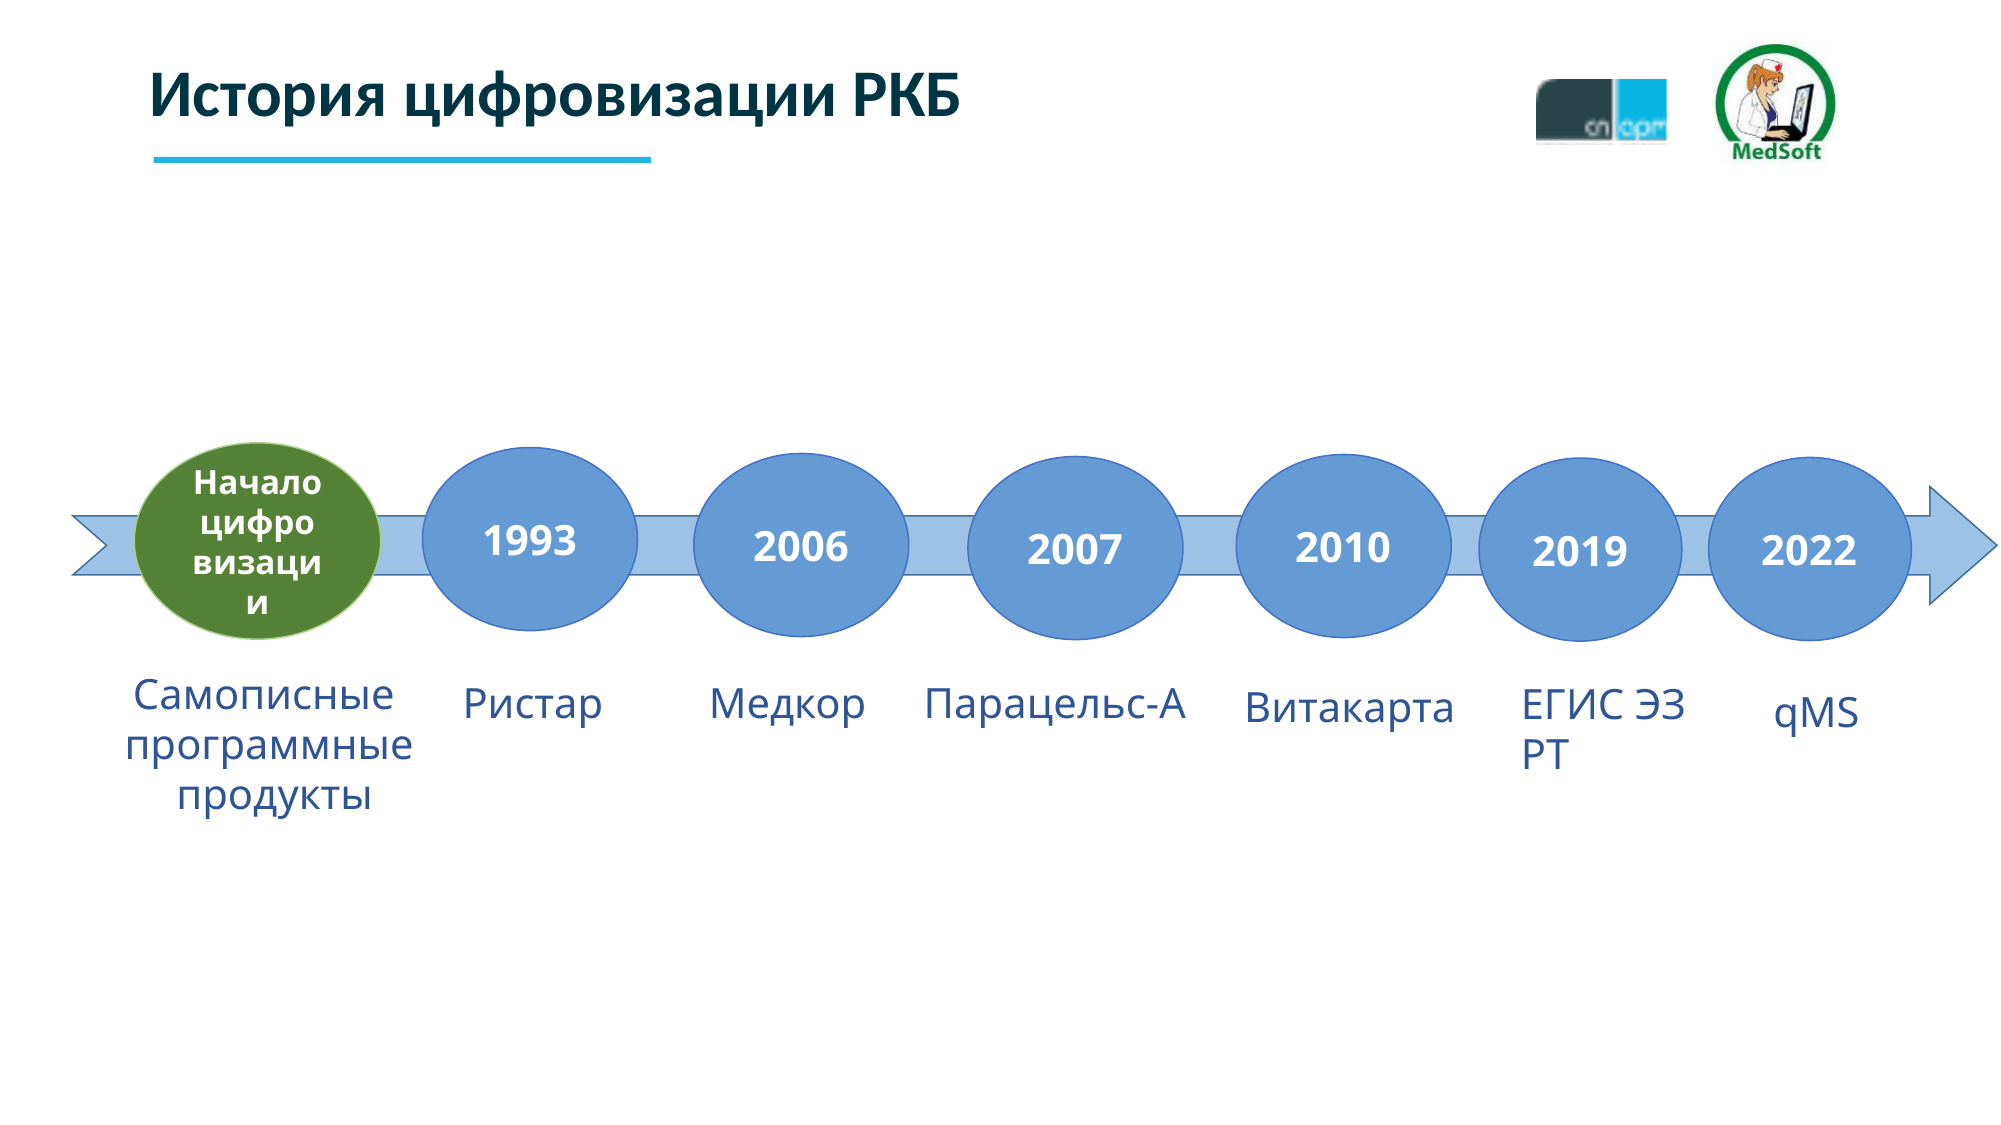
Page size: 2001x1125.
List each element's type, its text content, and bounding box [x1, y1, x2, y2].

text_box 1993 [422, 447, 638, 631]
title История цифровизации РКБ [134, 51, 1364, 262]
text_box [1905, 486, 1998, 605]
text_box Ристар [436, 669, 630, 735]
text_box 2022 [1708, 457, 1912, 641]
text_box [904, 515, 974, 575]
text_box Парацельс-А [908, 669, 1248, 735]
text_box qMS [1758, 678, 1891, 744]
picture [1713, 41, 1838, 165]
text_box [1177, 515, 1242, 575]
text_box Медкор [693, 669, 908, 735]
text_box [72, 515, 141, 575]
text_box [374, 515, 430, 575]
text_box 2007 [967, 456, 1183, 640]
text_box [630, 515, 699, 575]
text_box 2006 [693, 453, 909, 637]
text_box [153, 156, 652, 164]
text_box Витакарта [1229, 673, 1488, 739]
text_box ЕГИС ЭЗ РТ [1505, 670, 1709, 786]
text_box [1446, 515, 1486, 575]
text_box 2010 [1236, 454, 1452, 638]
text_box Начало цифровизации [134, 442, 381, 640]
text_box 2019 [1479, 458, 1682, 642]
text_box Самописные программные продукты [93, 660, 445, 826]
text_box [1675, 515, 1715, 575]
